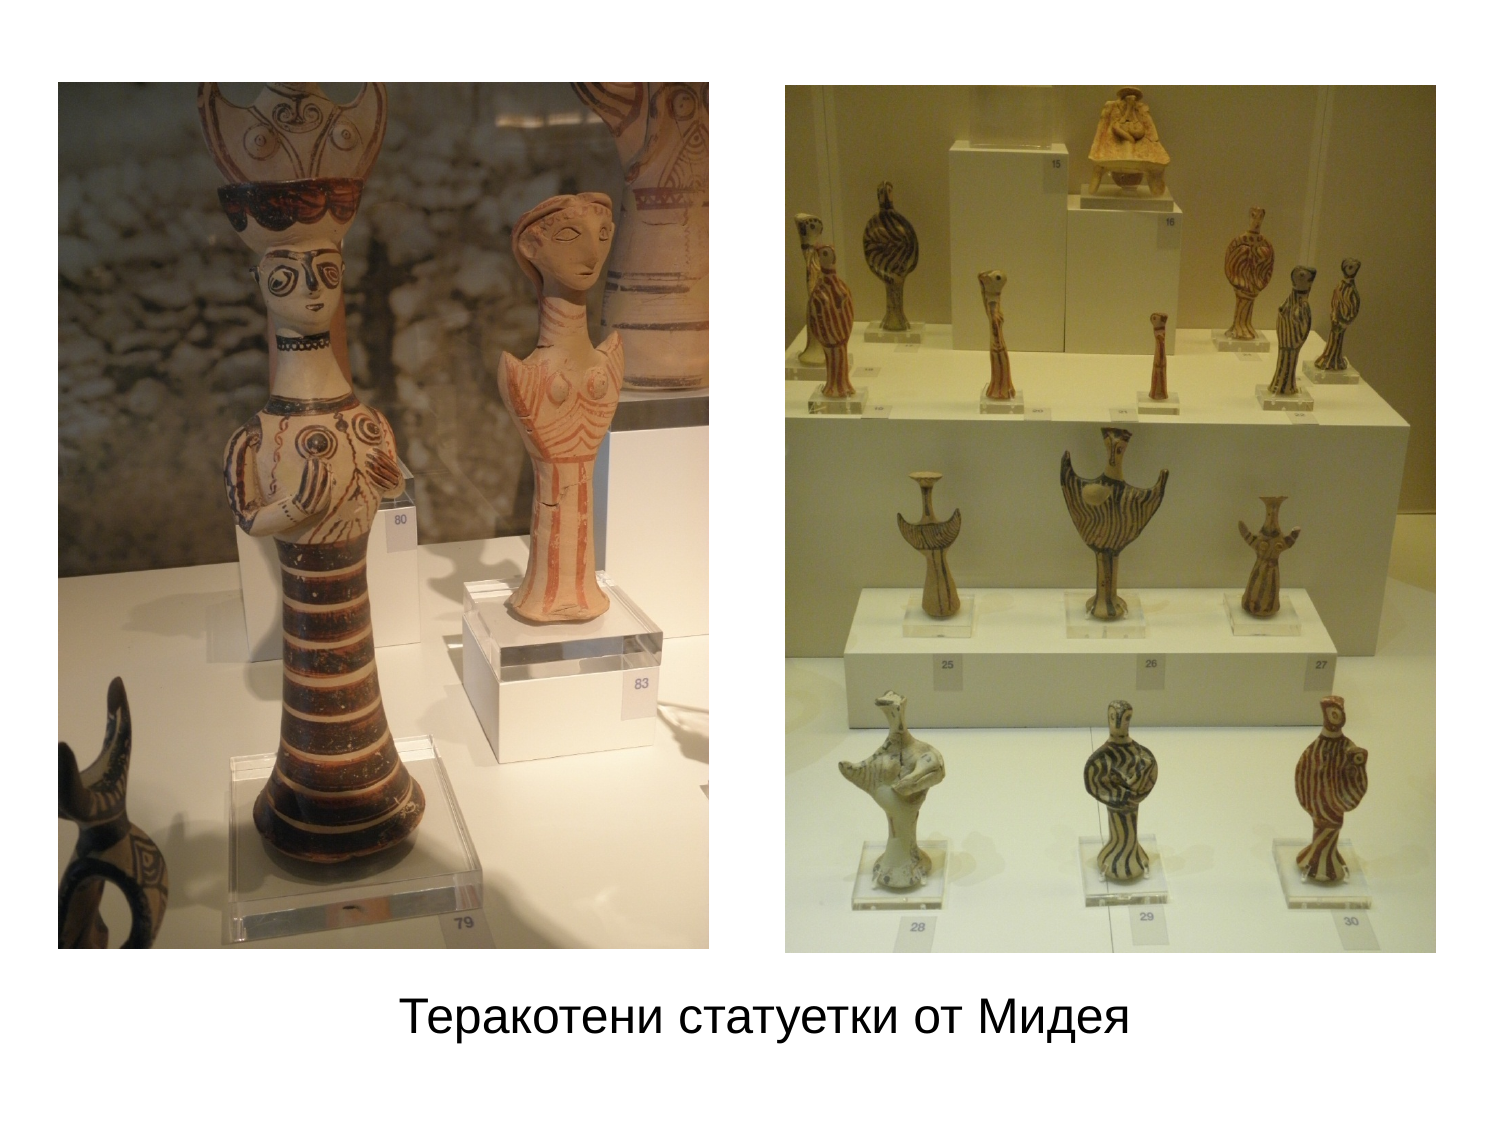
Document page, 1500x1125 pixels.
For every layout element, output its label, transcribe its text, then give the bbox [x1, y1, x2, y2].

text_box Теракотени статуетки от Мидея [383, 976, 1235, 1051]
picture [785, 84, 1437, 953]
picture [58, 82, 709, 949]
